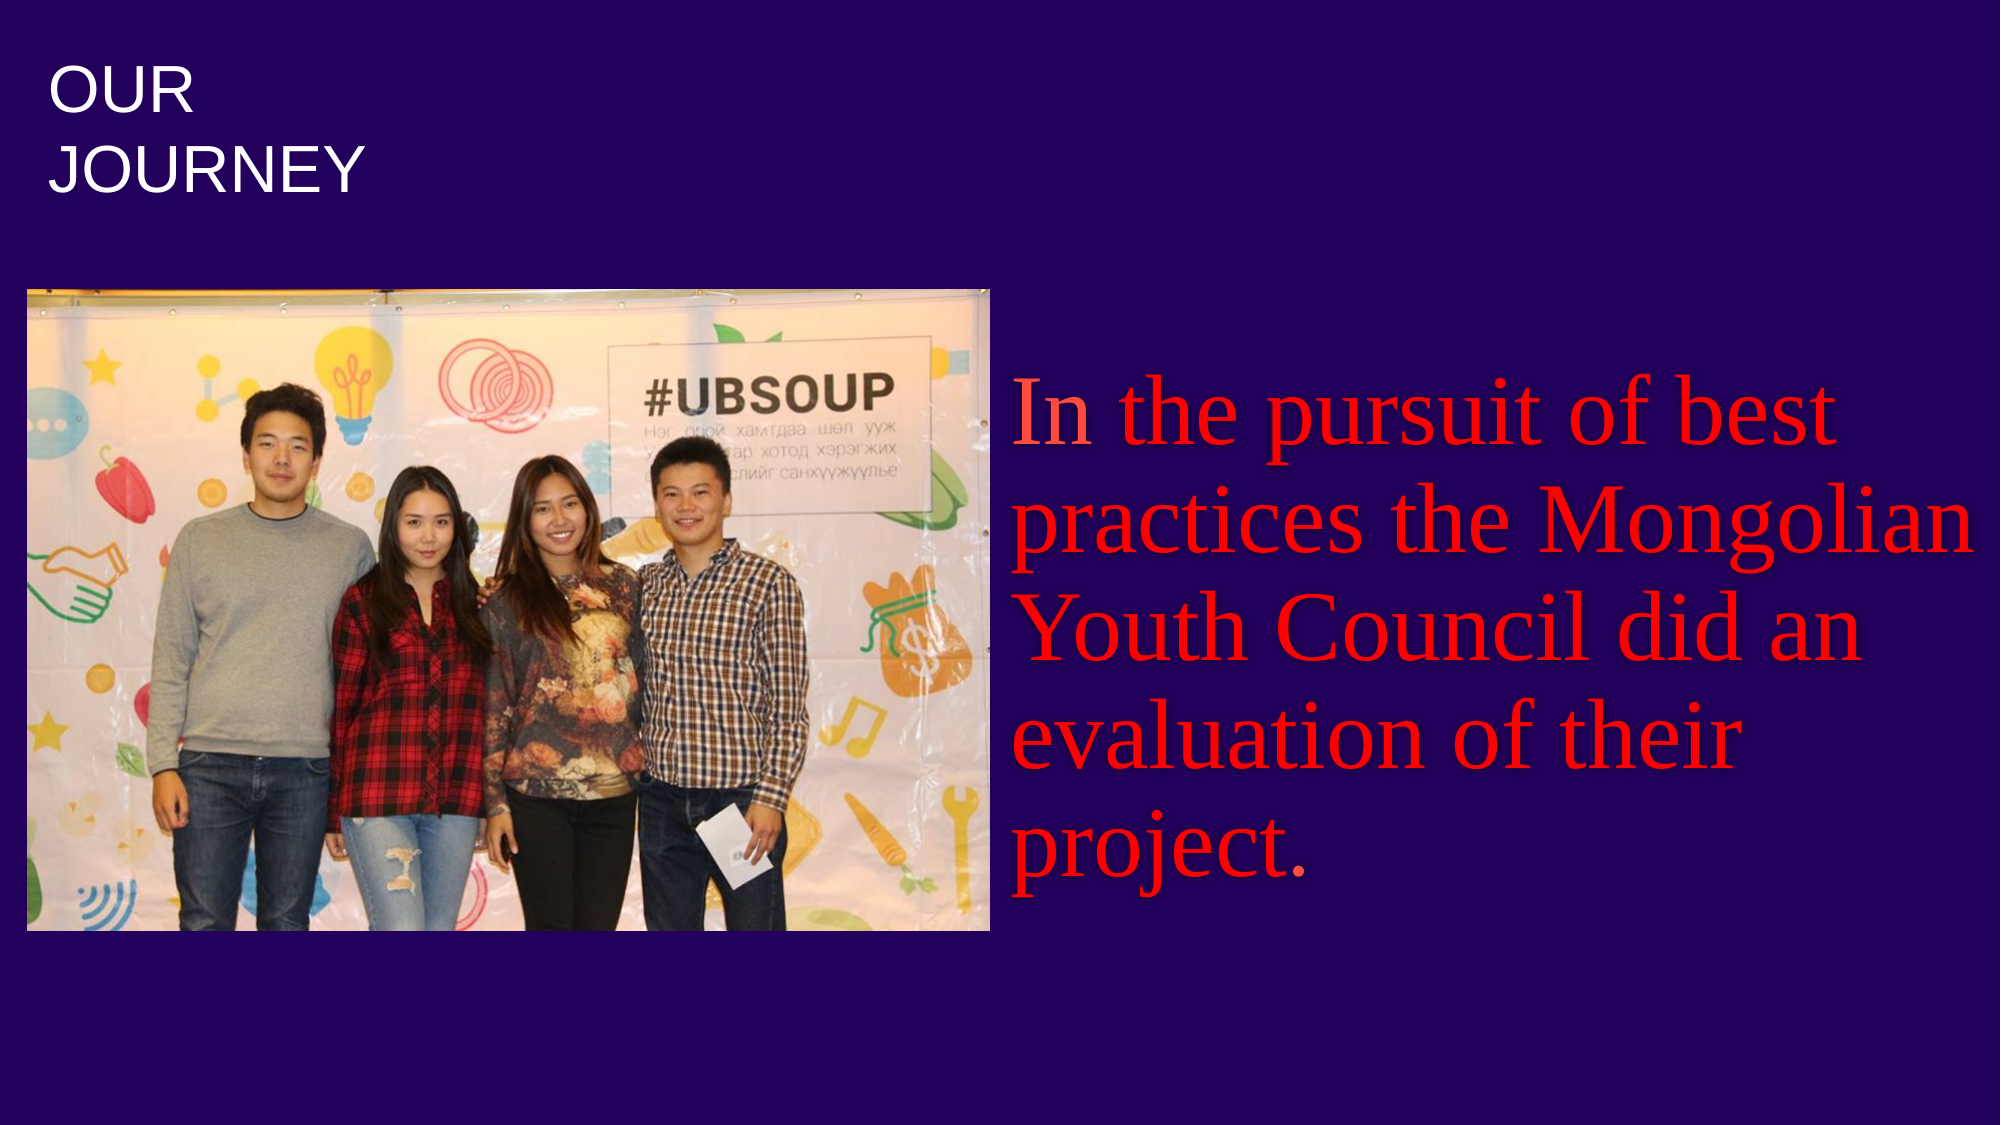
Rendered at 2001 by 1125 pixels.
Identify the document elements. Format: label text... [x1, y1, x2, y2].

text_box OUR JOURNEY [27, 25, 525, 174]
picture [27, 289, 991, 932]
text_box In the pursuit of best practices the Mongolian Youth Council did an evaluation of their project. [989, 338, 2000, 983]
